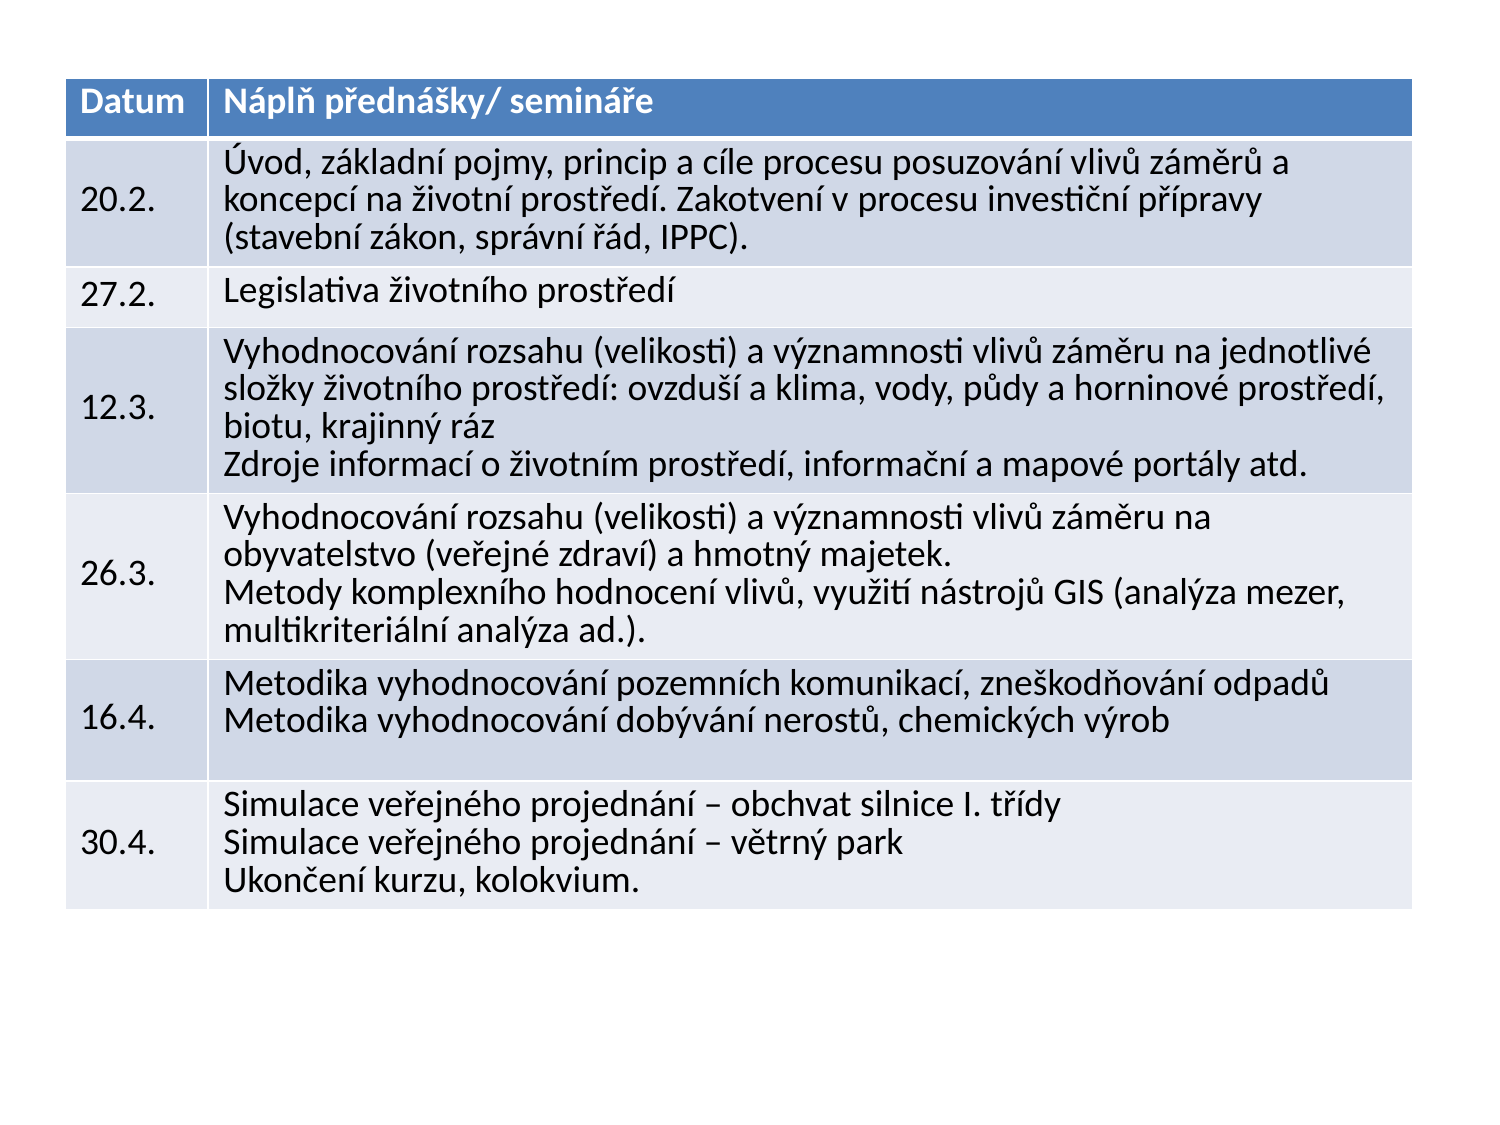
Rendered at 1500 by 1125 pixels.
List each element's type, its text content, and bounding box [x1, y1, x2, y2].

table_cell Legislativa životního prostředí [209, 268, 1412, 327]
table_cell 12.3. [66, 328, 207, 493]
table_cell 30.4. [66, 782, 207, 909]
table_cell Vyhodnocování rozsahu (velikosti) a významnosti vlivů záměru na jednotlivé složky životního prostředí: ovzduší a klima, vody, půdy a horninové prostředí, biotu, krajinný ráz Zdroje informací o životním prostředí, informační a mapové portály atd. [209, 328, 1412, 493]
table_cell 27.2. [66, 268, 207, 327]
table_header Datum [66, 79, 207, 136]
table_cell 16.4. [66, 660, 207, 780]
table_cell Úvod, základní pojmy, princip a cíle procesu posuzování vlivů záměrů a koncepcí na životní prostředí. Zakotvení v procesu investiční přípravy (stavební zákon, správní řád, IPPC). [209, 141, 1412, 266]
table_cell 26.3. [66, 494, 207, 659]
table_cell Simulace veřejného projednání – obchvat silnice I. třídy Simulace veřejného projednání – větrný park Ukončení kurzu, kolokvium. [209, 782, 1412, 909]
table_cell 20.2. [66, 141, 207, 266]
table_header Náplň přednášky/ semináře [209, 79, 1412, 136]
table_cell Vyhodnocování rozsahu (velikosti) a významnosti vlivů záměru na obyvatelstvo (veřejné zdraví) a hmotný majetek. Metody komplexního hodnocení vlivů, využití nástrojů GIS (analýza mezer, multikriteriální analýza ad.). [209, 494, 1412, 659]
table_cell Metodika vyhodnocování pozemních komunikací, zneškodňování odpadů Metodika vyhodnocování dobývání nerostů, chemických výrob [209, 660, 1412, 780]
